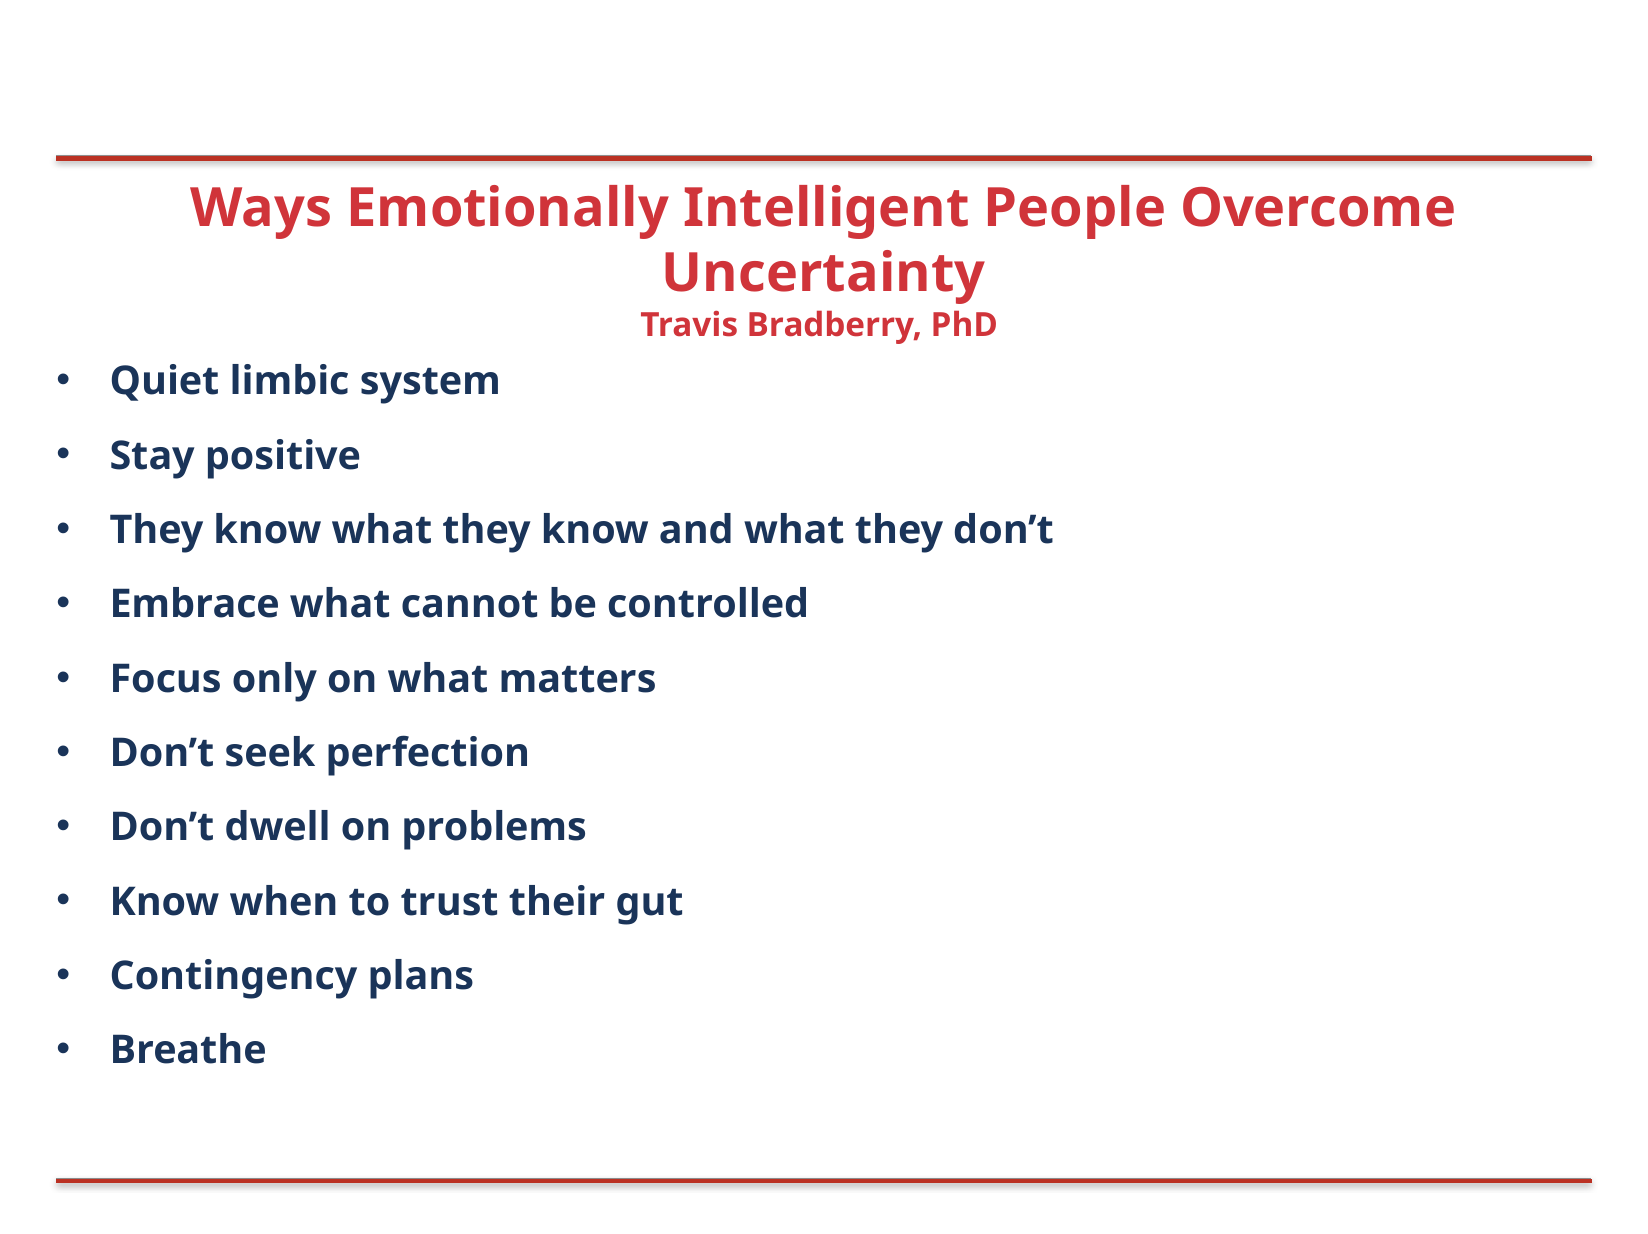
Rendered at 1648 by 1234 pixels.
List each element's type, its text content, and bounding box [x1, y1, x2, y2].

list Quiet limbic system Stay positive They know what they know and what they don’t Embrace what cannot be controlled Focus only on what matters Don’t seek perfection Don’t dwell on problems Know when to trust their gut Contingency plans Breathe [55, 352, 1593, 1138]
title Ways Emotionally Intelligent People Overcome Uncertainty Travis Bradberry, PhD [55, 175, 1593, 341]
